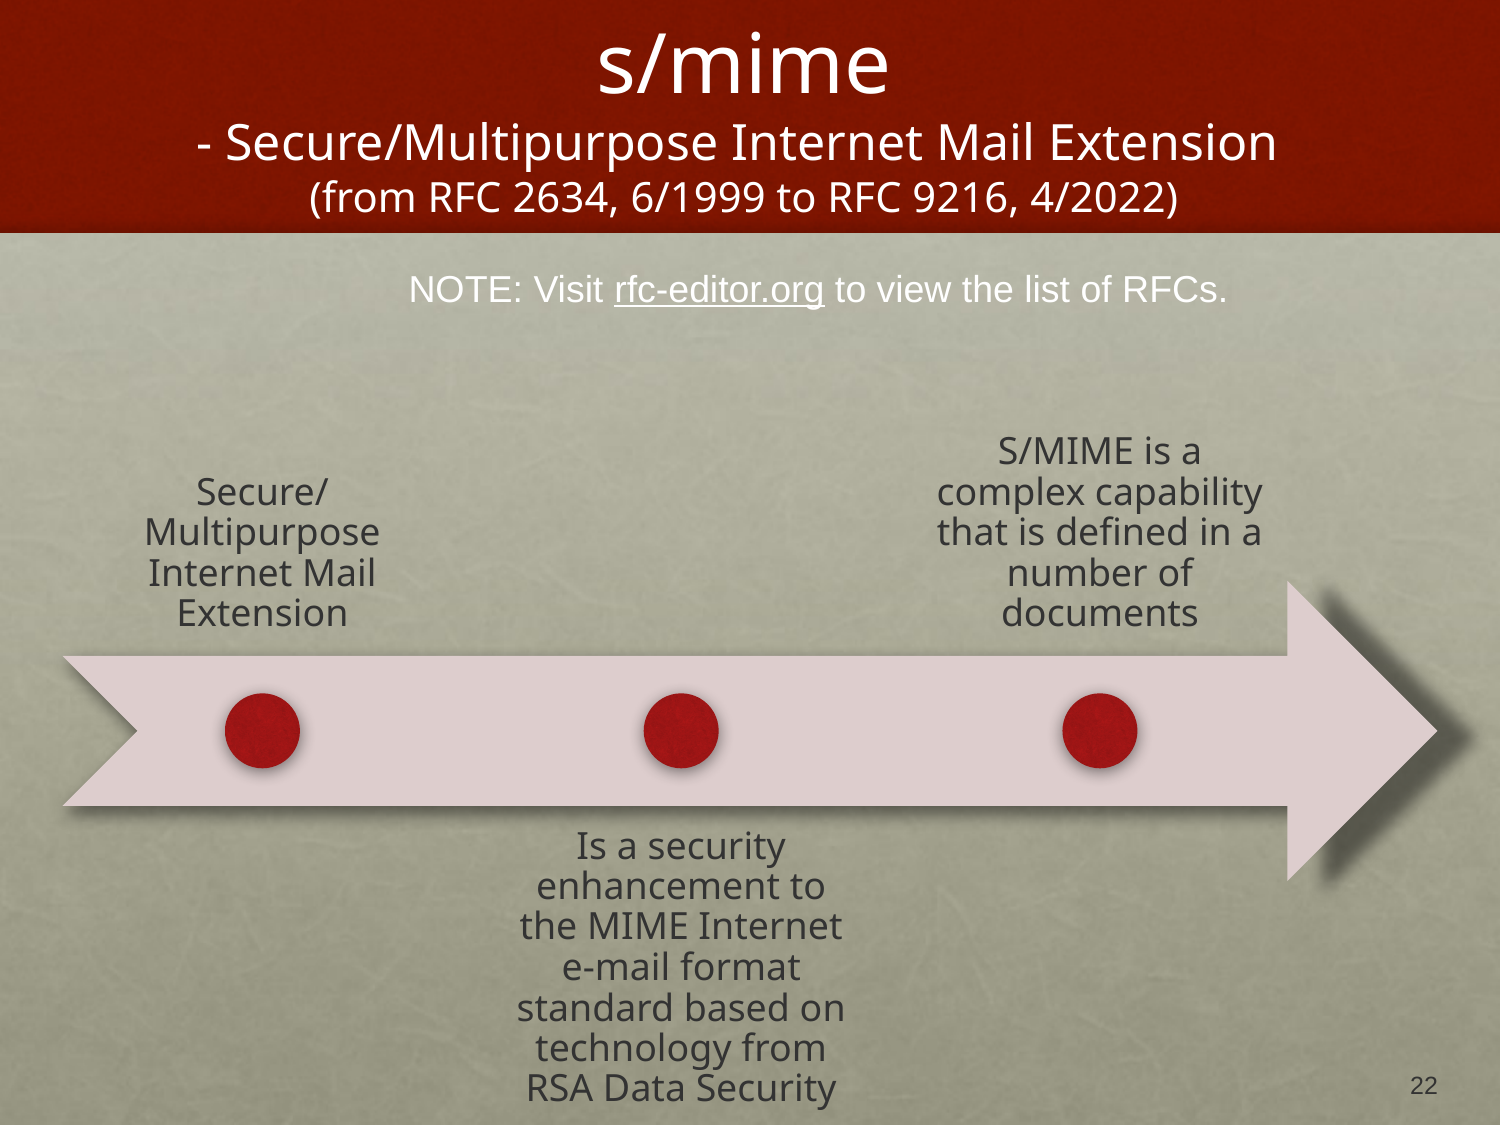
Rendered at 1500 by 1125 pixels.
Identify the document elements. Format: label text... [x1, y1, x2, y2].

text_box NOTE: Visit rfc-editor.org to view the list of RFCs. [393, 257, 1244, 318]
picture [0, 214, 1500, 1125]
title s/mime - Secure/Multipurpose Internet Mail Extension (from RFC 2634, 6/1999 to RFC 9216, 4/2022) [17, 10, 1471, 221]
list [61, 355, 1438, 1107]
